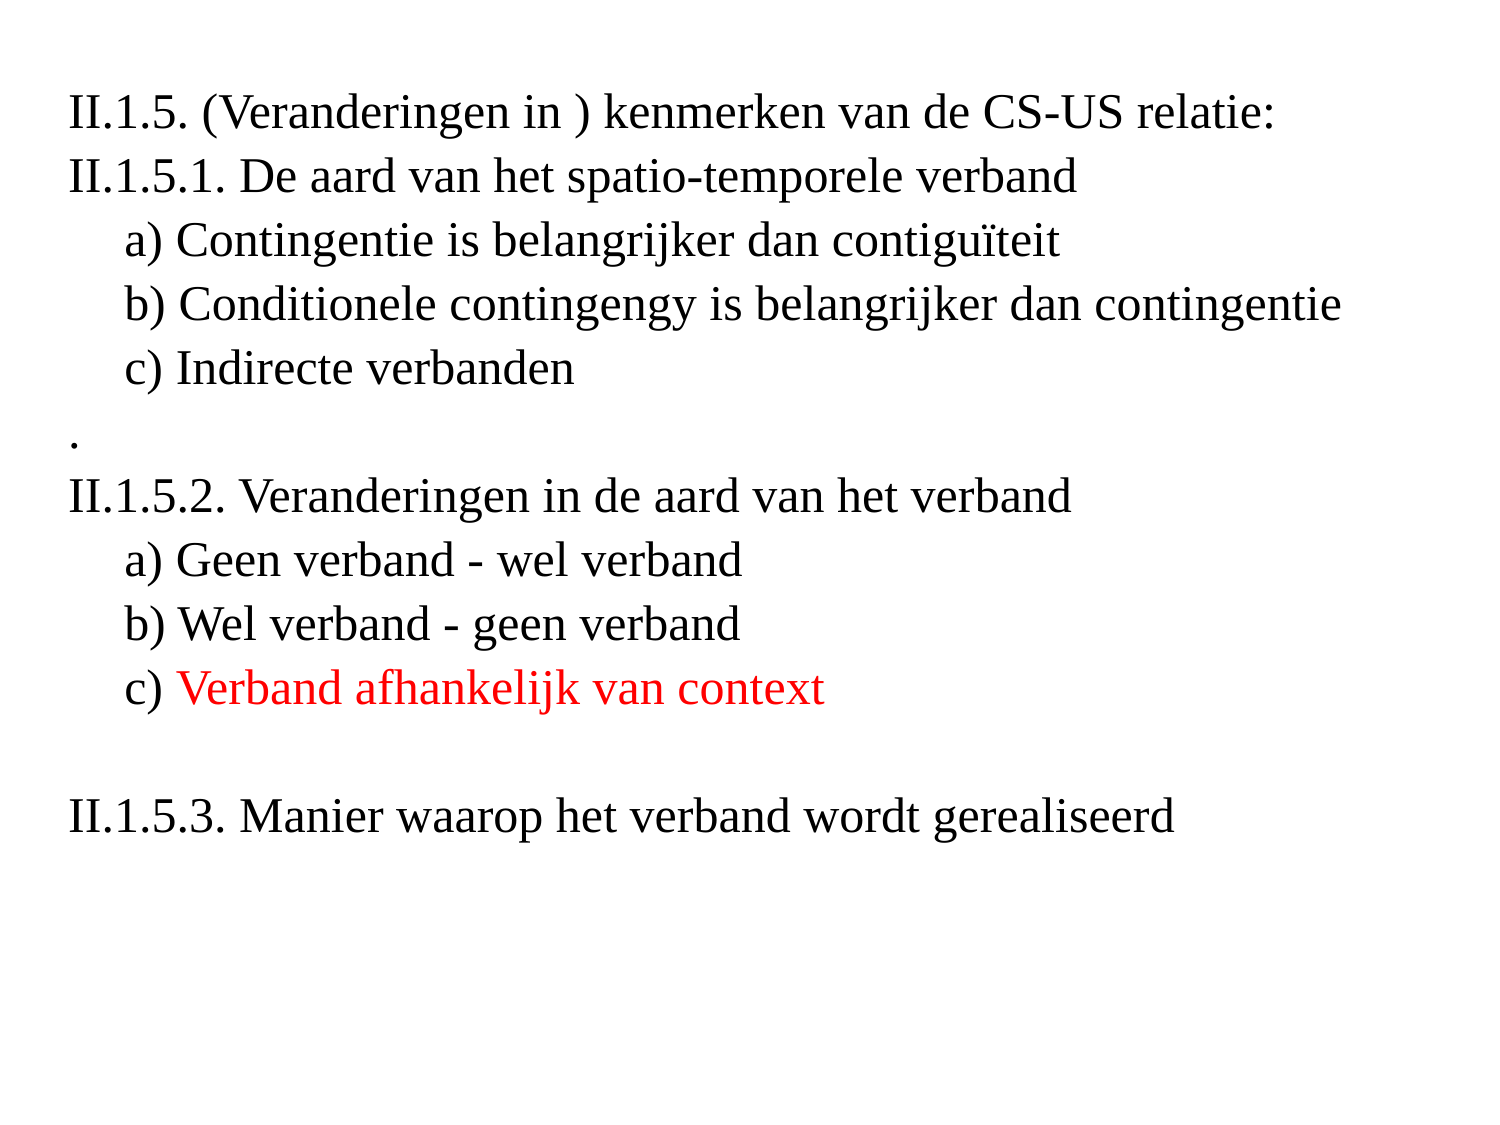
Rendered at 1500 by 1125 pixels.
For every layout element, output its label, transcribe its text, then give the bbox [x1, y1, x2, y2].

list II.1.5. (Veranderingen in ) kenmerken van de CS-US relatie: II.1.5.1. De aard van het spatio-temporele verband a) Contingentie is belangrijker dan contiguïteit b) Conditionele contingengy is belangrijker dan contingentie c) Indirecte verbanden . II.1.5.2. Veranderingen in de aard van het verband a) Geen verband - wel verband b) Wel verband - geen verband c) Verband afhankelijk van context II.1.5.3. Manier waarop het verband wordt gerealiseerd [53, 78, 1459, 1000]
